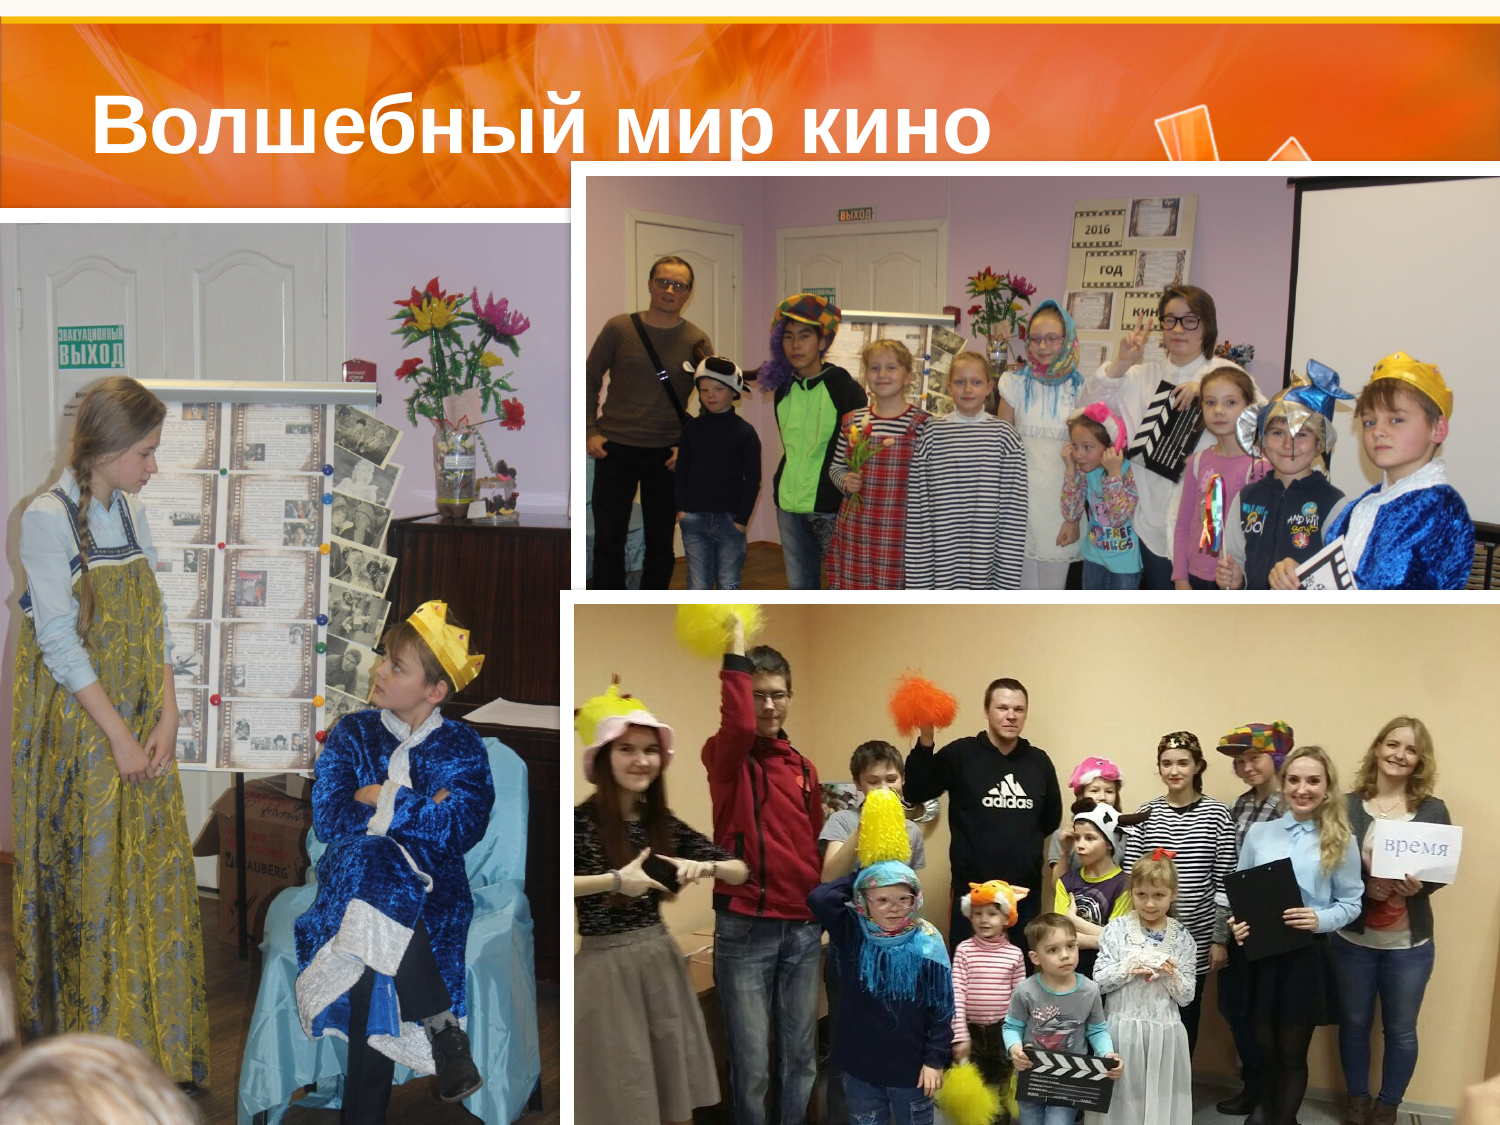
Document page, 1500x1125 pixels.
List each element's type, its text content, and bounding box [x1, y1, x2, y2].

title Волшебный мир кино [74, 26, 1426, 205]
picture [0, 0, 1500, 208]
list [0, 222, 575, 1125]
picture [573, 175, 1500, 1125]
